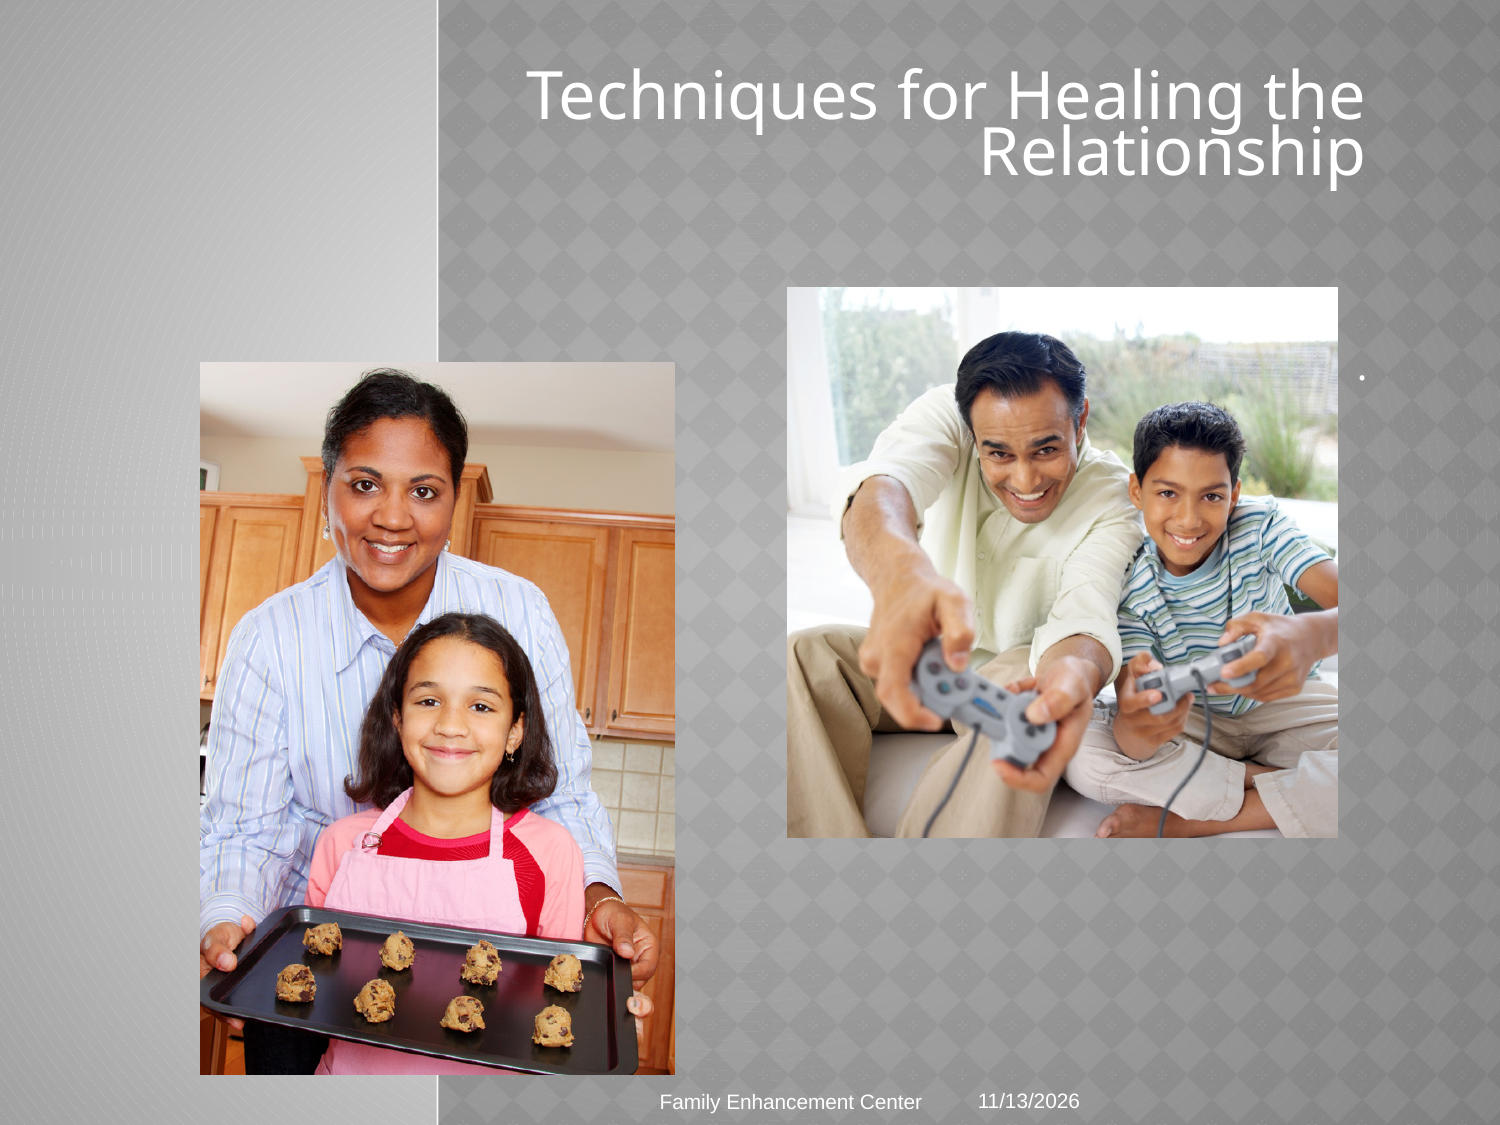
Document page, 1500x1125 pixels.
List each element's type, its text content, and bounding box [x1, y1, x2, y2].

subtitle Techniques for Healing the Relationship . [249, 74, 1376, 857]
picture [787, 287, 1338, 838]
footer Family Enhancement Center [462, 1075, 943, 1114]
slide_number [963, 1075, 1292, 1114]
picture [199, 362, 676, 1076]
